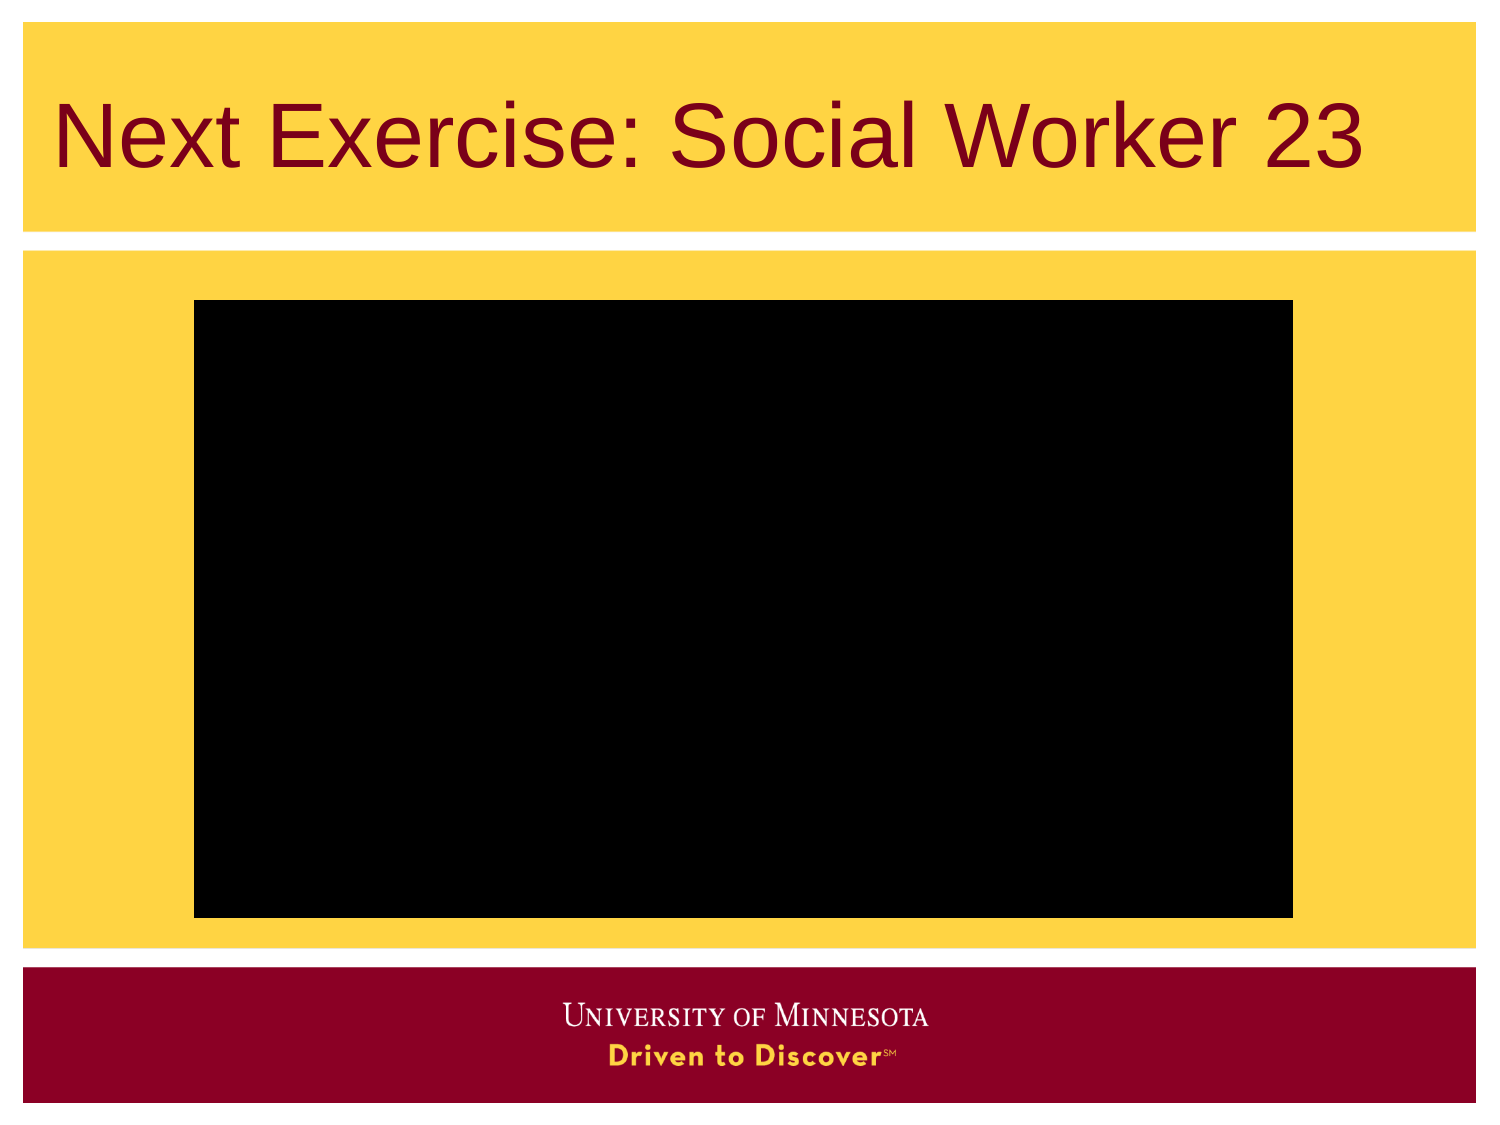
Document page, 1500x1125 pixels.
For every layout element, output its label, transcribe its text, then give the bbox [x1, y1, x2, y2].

title Next Exercise: Social Worker 23 [37, 50, 1450, 213]
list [193, 299, 1294, 919]
picture [23, 22, 1476, 1103]
